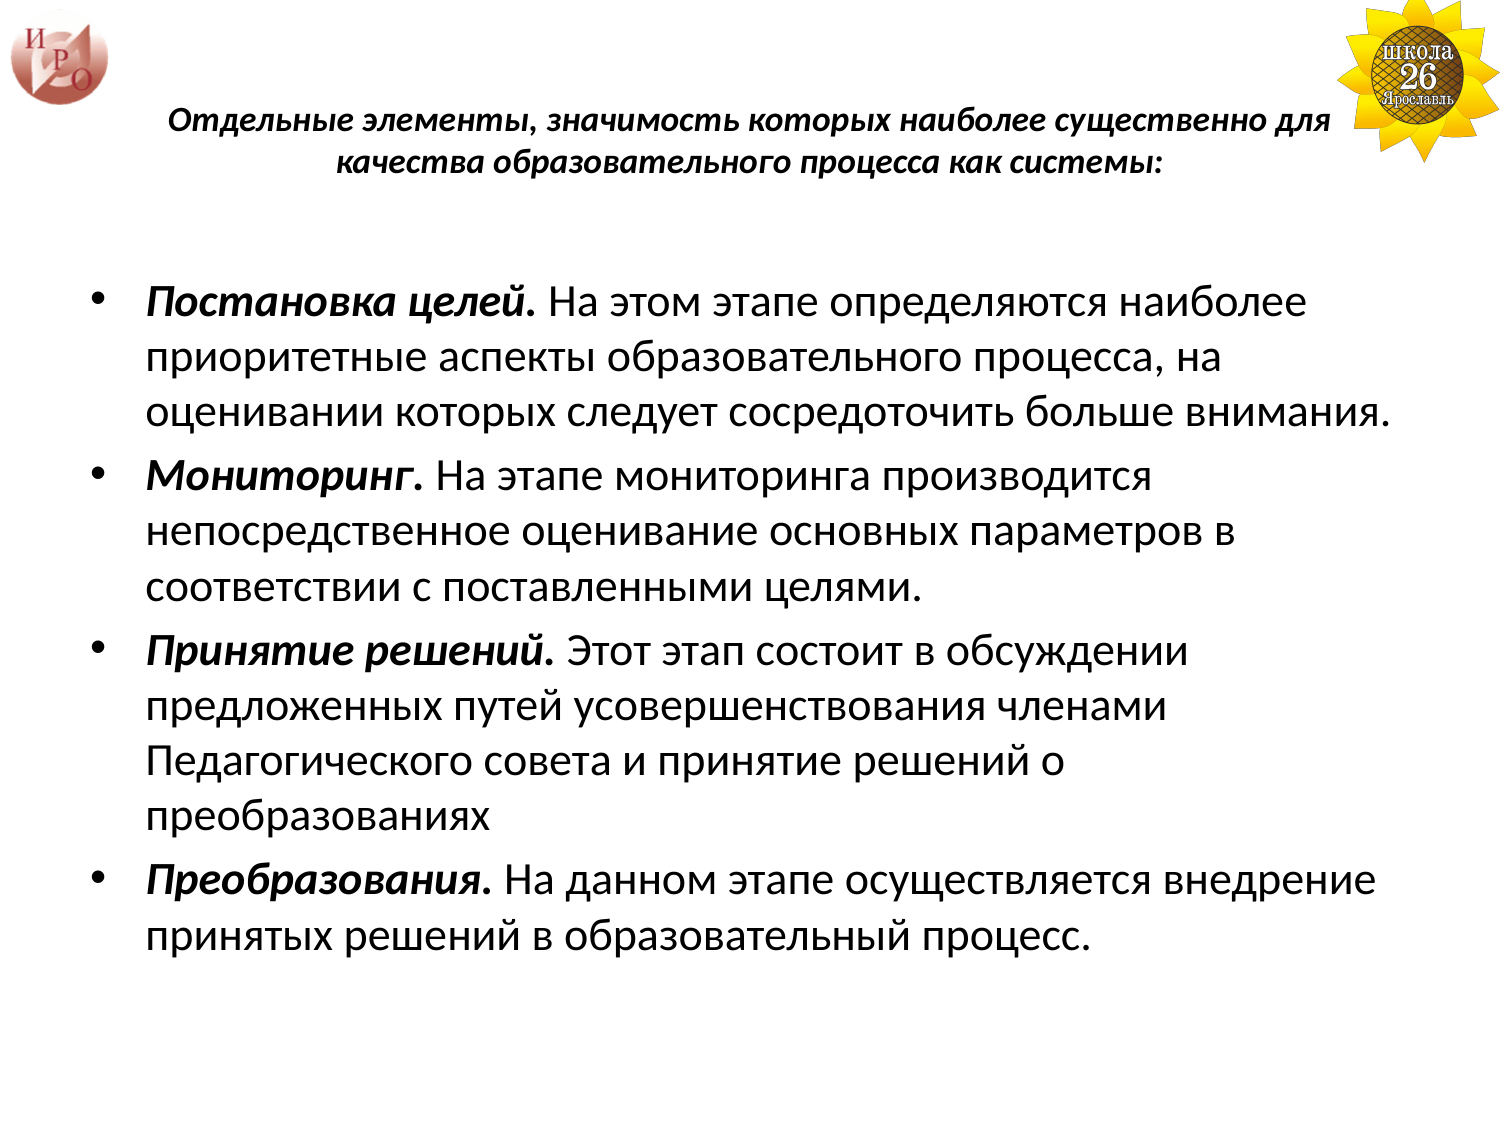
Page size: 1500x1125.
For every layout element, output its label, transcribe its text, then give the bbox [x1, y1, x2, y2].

picture [1337, 0, 1500, 163]
picture [0, 0, 118, 115]
list Постановка целей. На этом этапе определяются наиболее приоритетные аспекты образовательного процесса, на оценивании которых следует сосредоточить больше внимания. Мониторинг. На этапе мониторинга производится непосредственное оценивание основных параметров в соответствии с поставленными целями. Принятие решений. Этот этап состоит в обсуждении предложенных путей усовершенствования членами Педагогического совета и принятие решений о преобразованиях Преобразования. На данном этапе осуществляется внедрение принятых решений в образовательный процесс. [75, 262, 1425, 1005]
title Отдельные элементы, значимость которых наиболее существенно для качества образовательного процесса как системы: [75, 45, 1425, 250]
